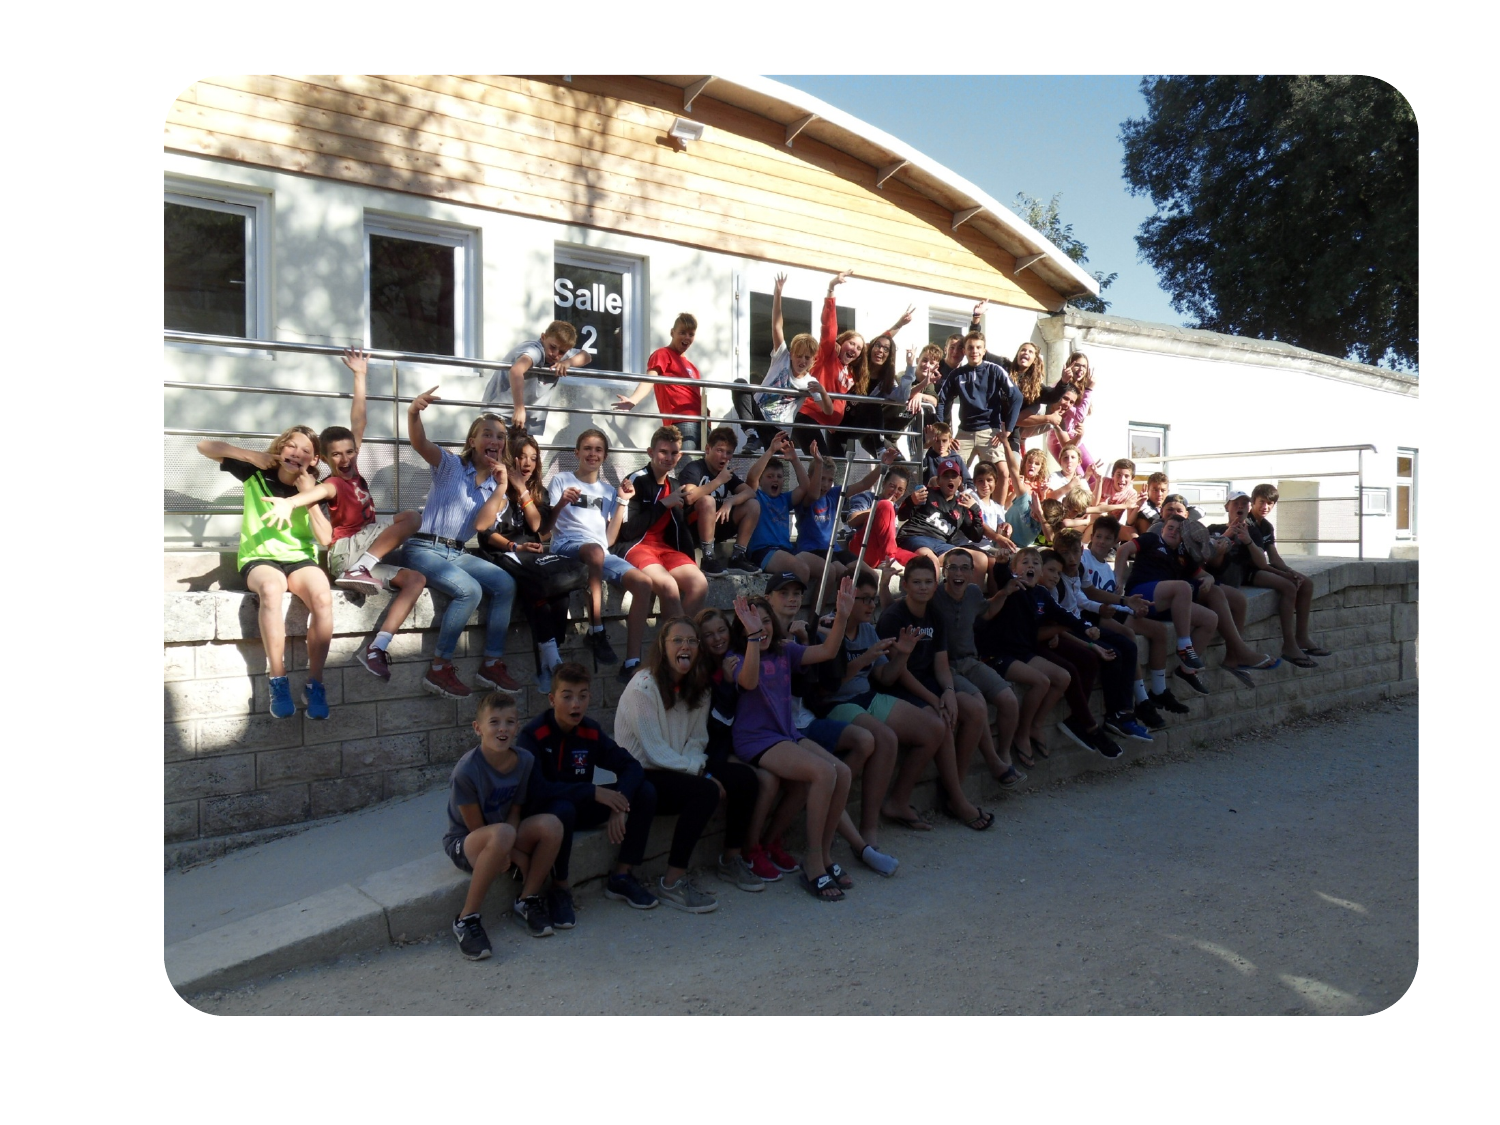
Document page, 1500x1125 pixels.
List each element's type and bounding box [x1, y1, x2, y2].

picture [163, 74, 1419, 1017]
